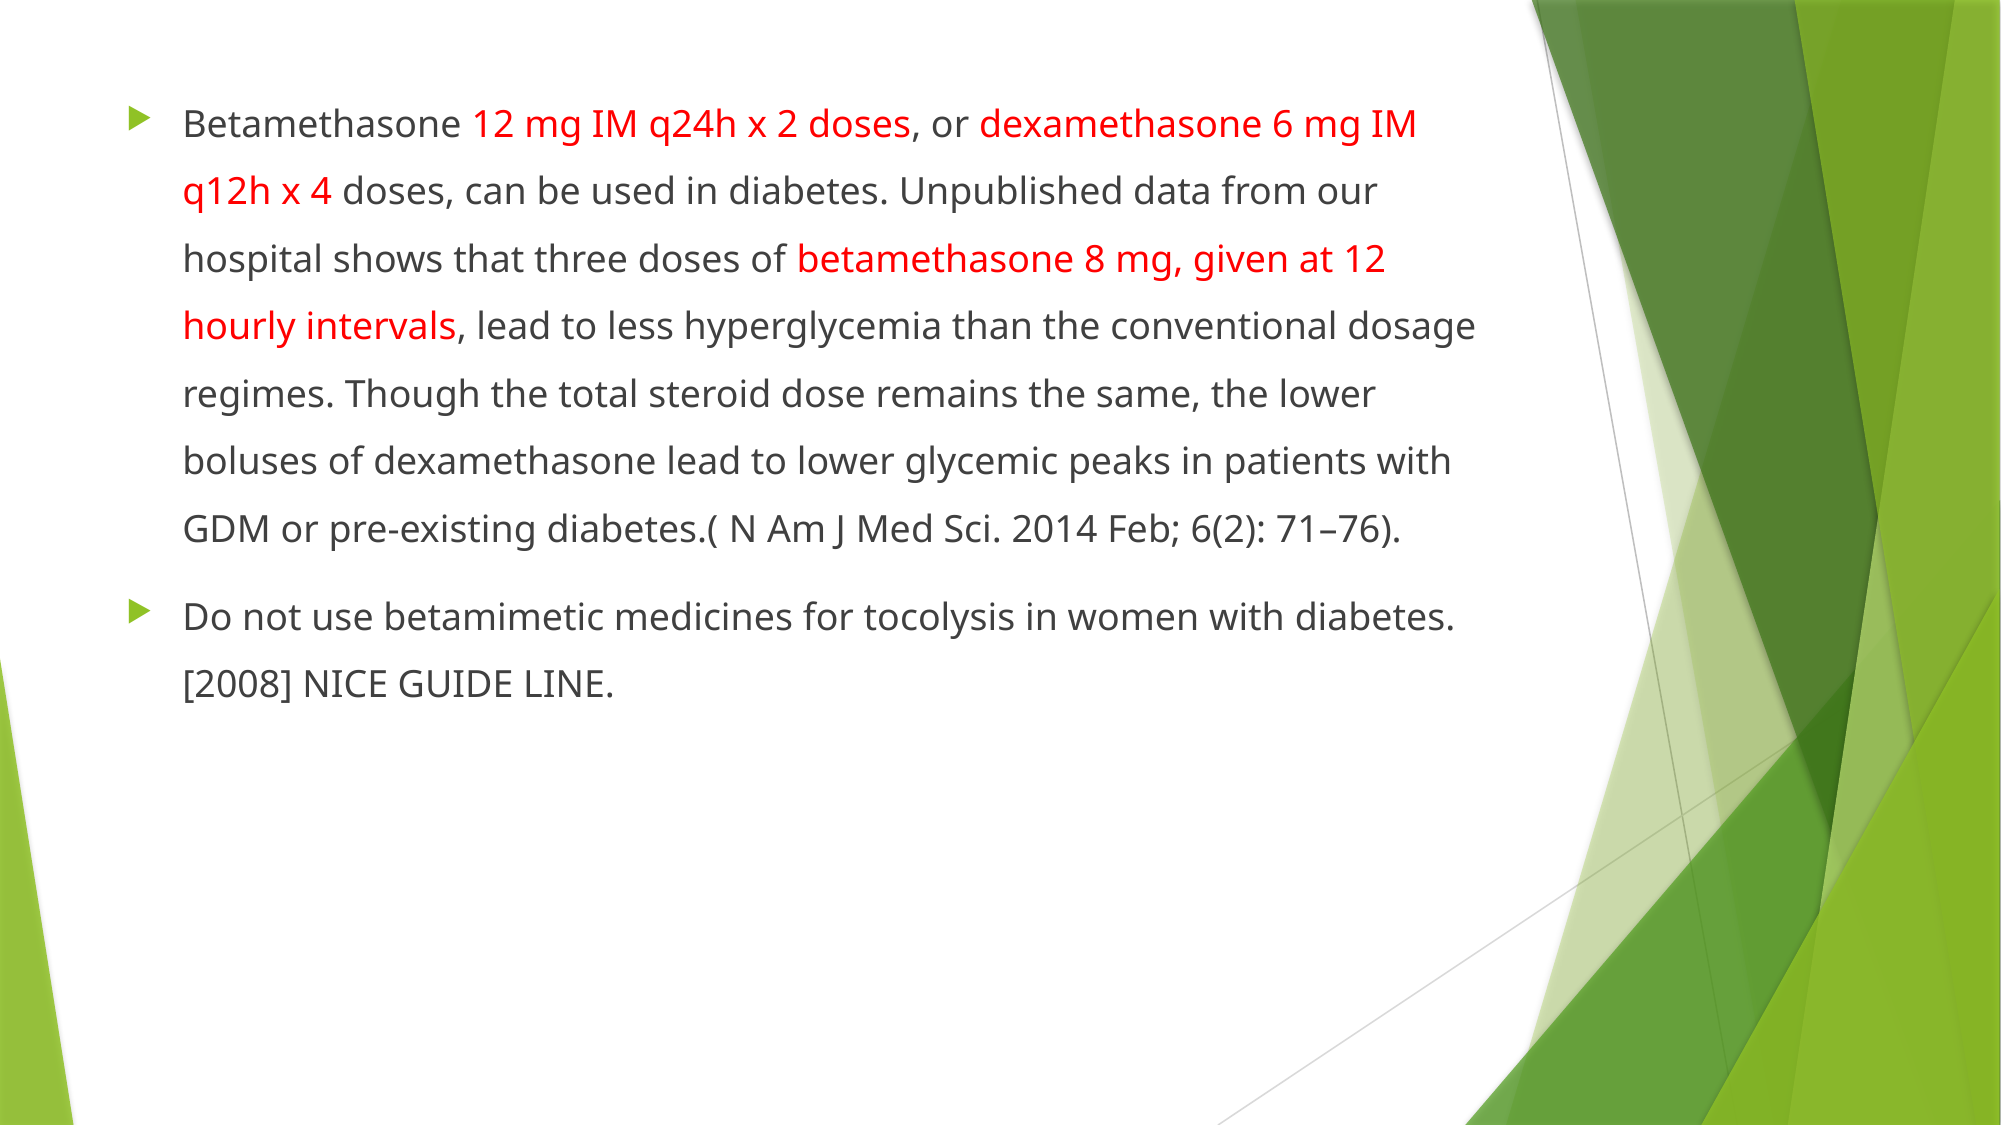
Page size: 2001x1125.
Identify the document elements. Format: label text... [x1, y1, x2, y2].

list Betamethasone 12 mg IM q24h x 2 doses, or dexamethasone 6 mg IM q12h x 4 doses, can be used in diabetes. Unpublished data from our hospital shows that three doses of betamethasone 8 mg, given at 12 hourly intervals, lead to less hyperglycemia than the conventional dosage regimes. Though the total steroid dose remains the same, the lower boluses of dexamethasone lead to lower glycemic peaks in patients with GDM or pre-existing diabetes.( N Am J Med Sci. 2014 Feb; 6(2): 71–76). Do not use betamimetic medicines for tocolysis in women with diabetes. [2008] NICE GUIDE LINE. [111, 69, 1522, 991]
